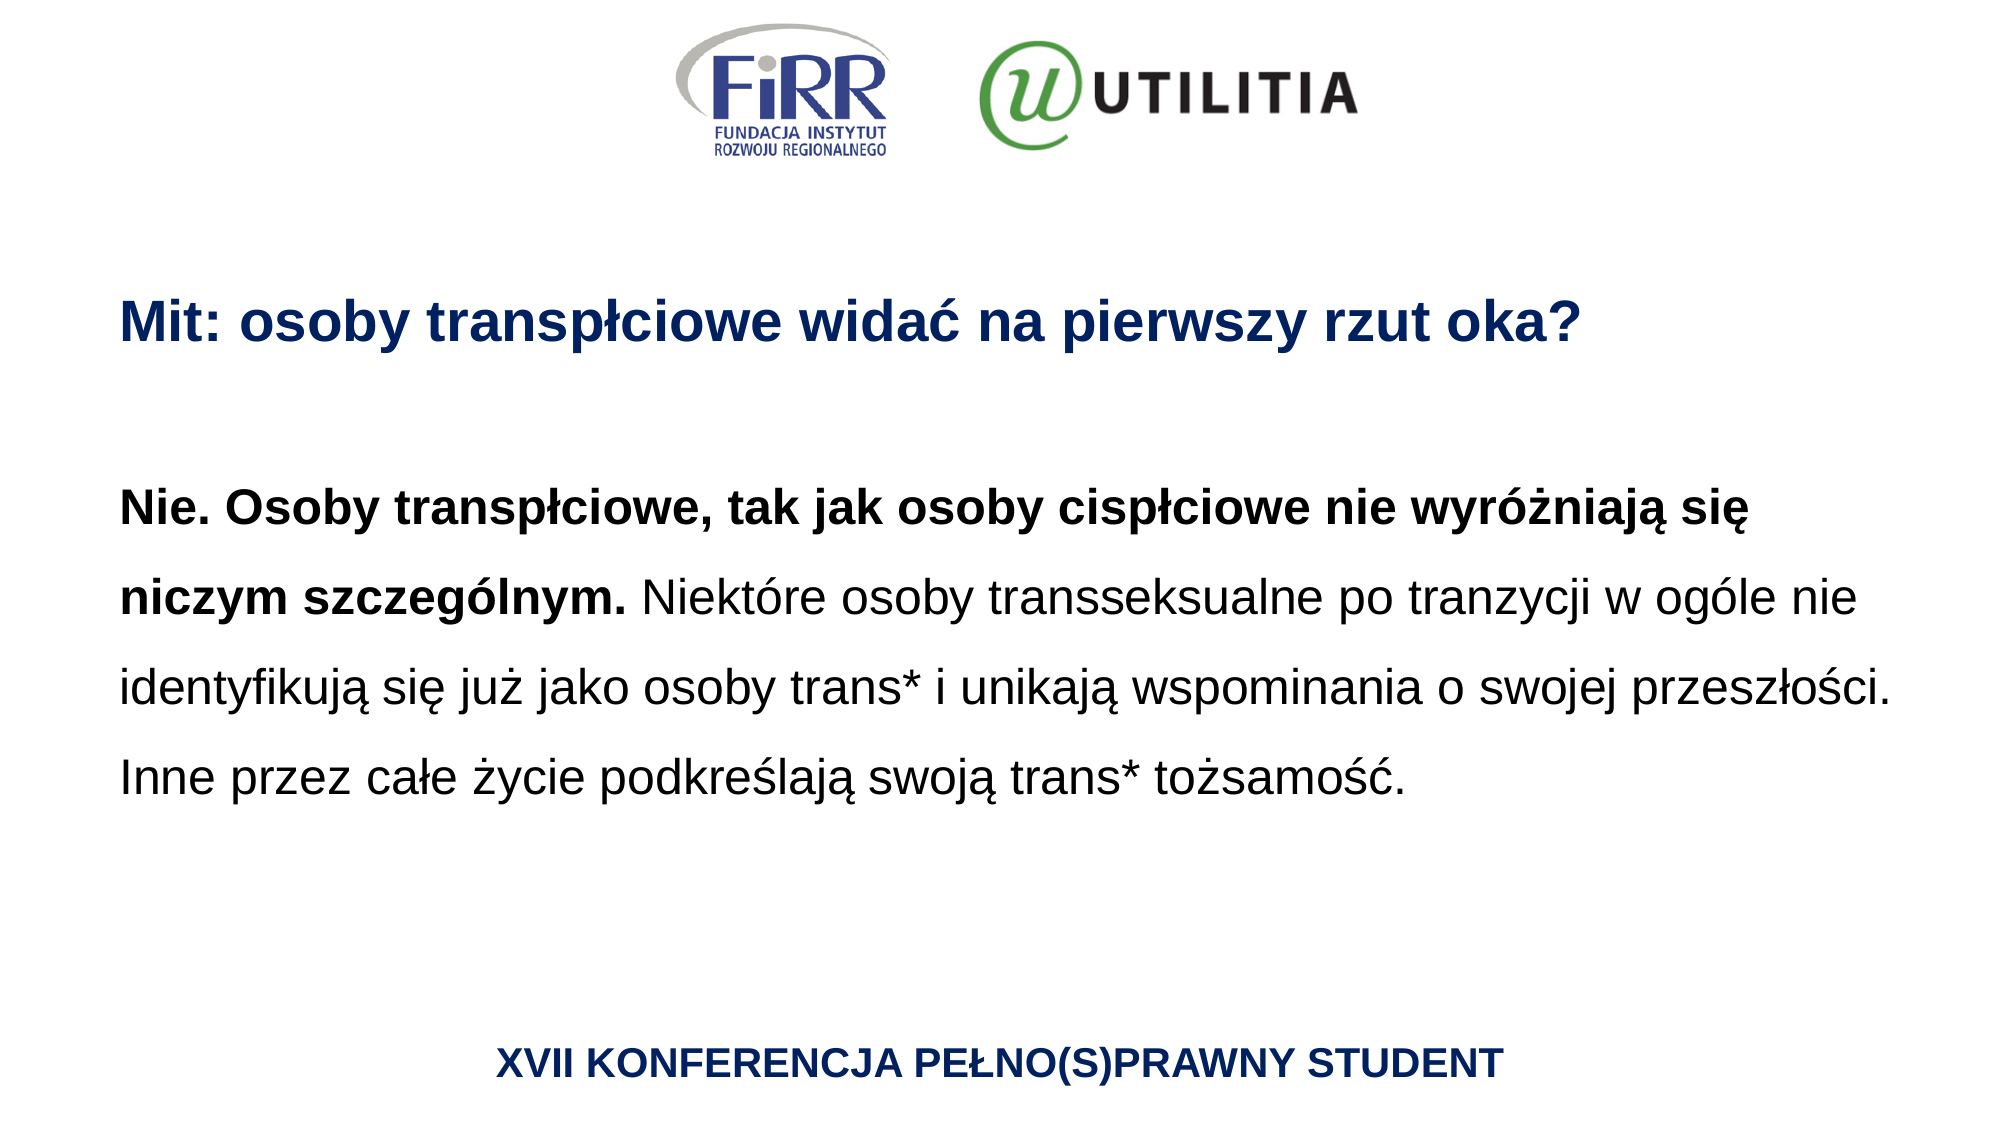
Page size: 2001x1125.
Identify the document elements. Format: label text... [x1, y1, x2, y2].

picture [662, 8, 924, 175]
picture [954, 19, 1384, 176]
title Mit: osoby transpłciowe widać na pierwszy rzut oka? [104, 191, 1947, 409]
list Nie. Osoby transpłciowe, tak jak osoby cispłciowe nie wyróżniają się niczym szczególnym. Niektóre osoby transseksualne po tranzycji w ogóle nie identyfikują się już jako osoby trans* i unikają wspominania o swojej przeszłości. Inne przez całe życie podkreślają swoją trans* tożsamość. [104, 437, 1947, 899]
